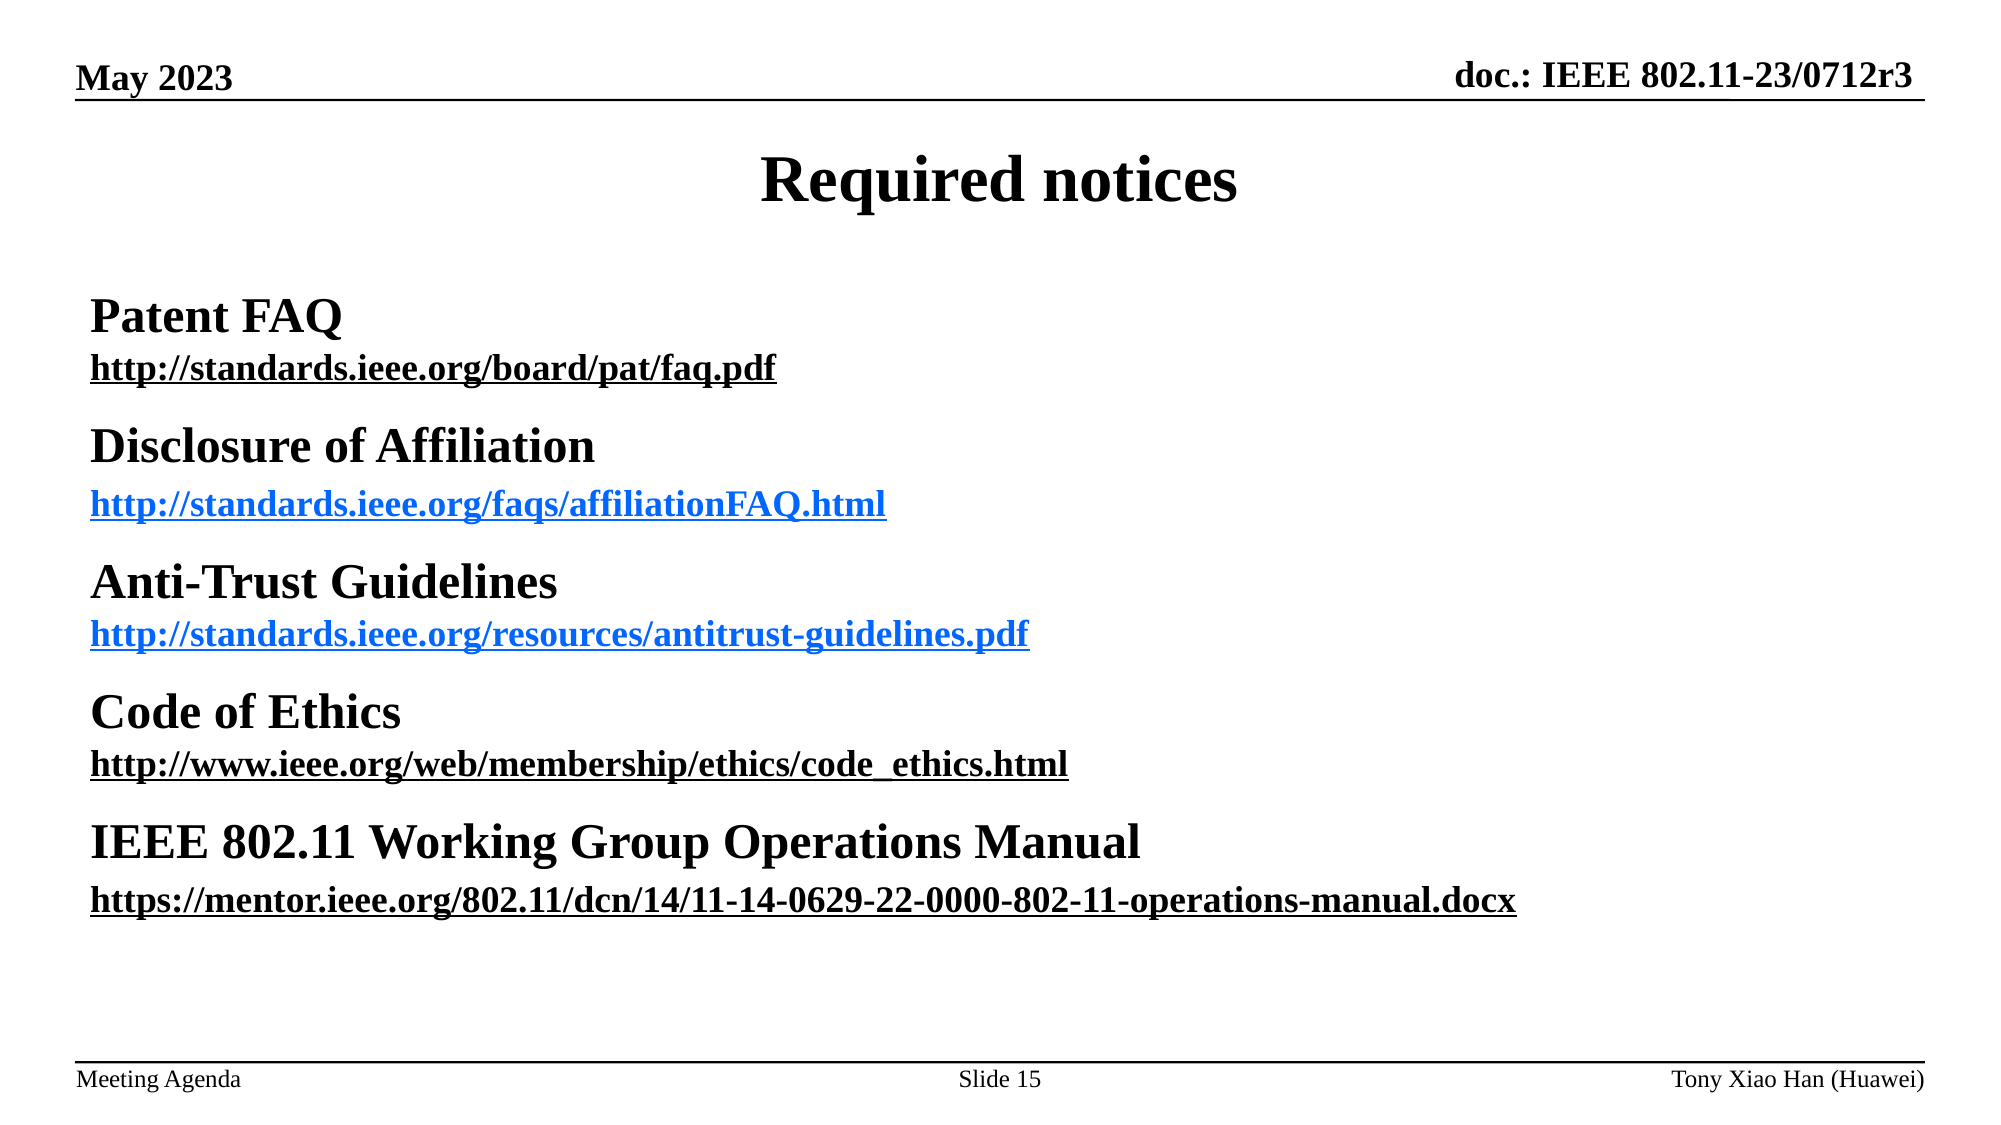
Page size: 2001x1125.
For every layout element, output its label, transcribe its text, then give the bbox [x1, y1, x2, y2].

text_box Required notices [362, 87, 1638, 263]
text_box Patent FAQ http://standards.ieee.org/board/pat/faq.pdf Disclosure of Affiliation http://standards.ieee.org/faqs/affiliationFAQ.html Anti-Trust Guidelines http://standards.ieee.org/resources/antitrust-guidelines.pdf Code of Ethics http://www.ieee.org/web/membership/ethics/code_ethics.html IEEE 802.11 Working Group Operations Manual https://mentor.ieee.org/802.11/dcn/14/11-14-0629-22-0000-802-11-operations-manual.docx [75, 275, 1925, 1050]
